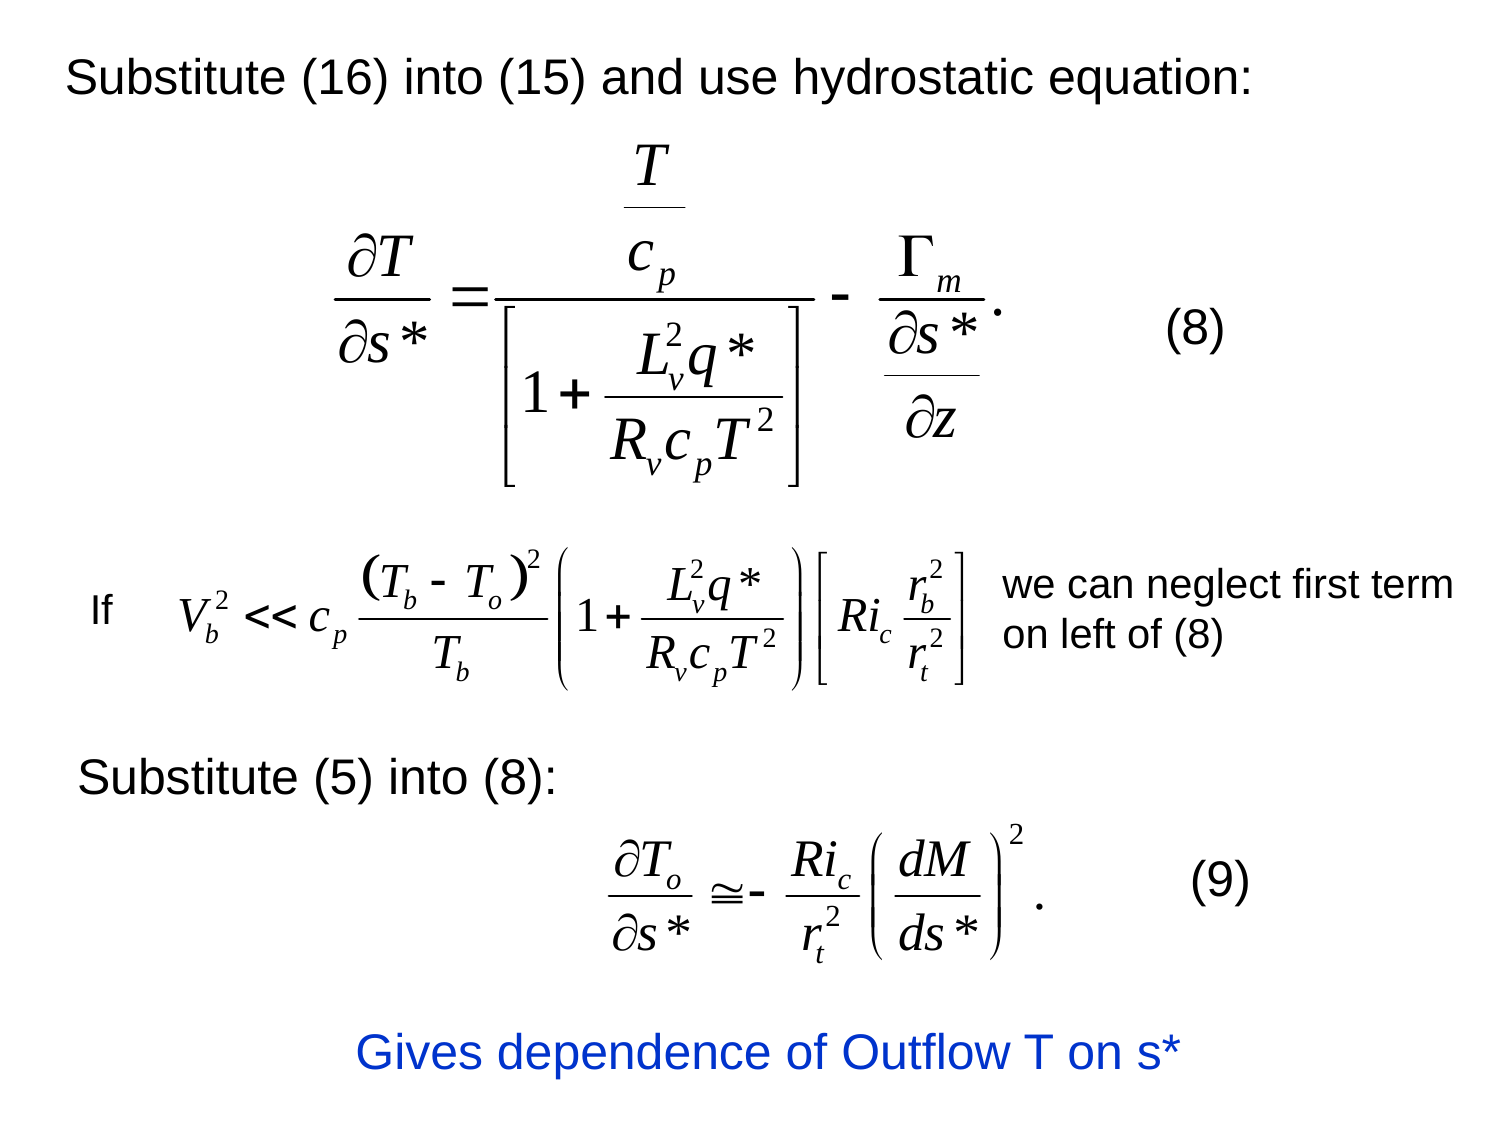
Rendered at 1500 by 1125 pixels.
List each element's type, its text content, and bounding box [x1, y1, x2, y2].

text_box we can neglect first term on left of (8) [987, 549, 1500, 665]
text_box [174, 537, 982, 701]
text_box If [74, 575, 150, 640]
text_box Substitute (5) into (8): [62, 737, 1100, 813]
text_box Substitute (16) into (15) and use hydrostatic equation: [50, 37, 1363, 113]
text_box (8) [1149, 287, 1338, 363]
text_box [599, 812, 1053, 976]
text_box Gives dependence of Outflow T on s* [287, 1012, 1250, 1088]
text_box (9) [1174, 838, 1325, 914]
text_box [324, 124, 1015, 501]
